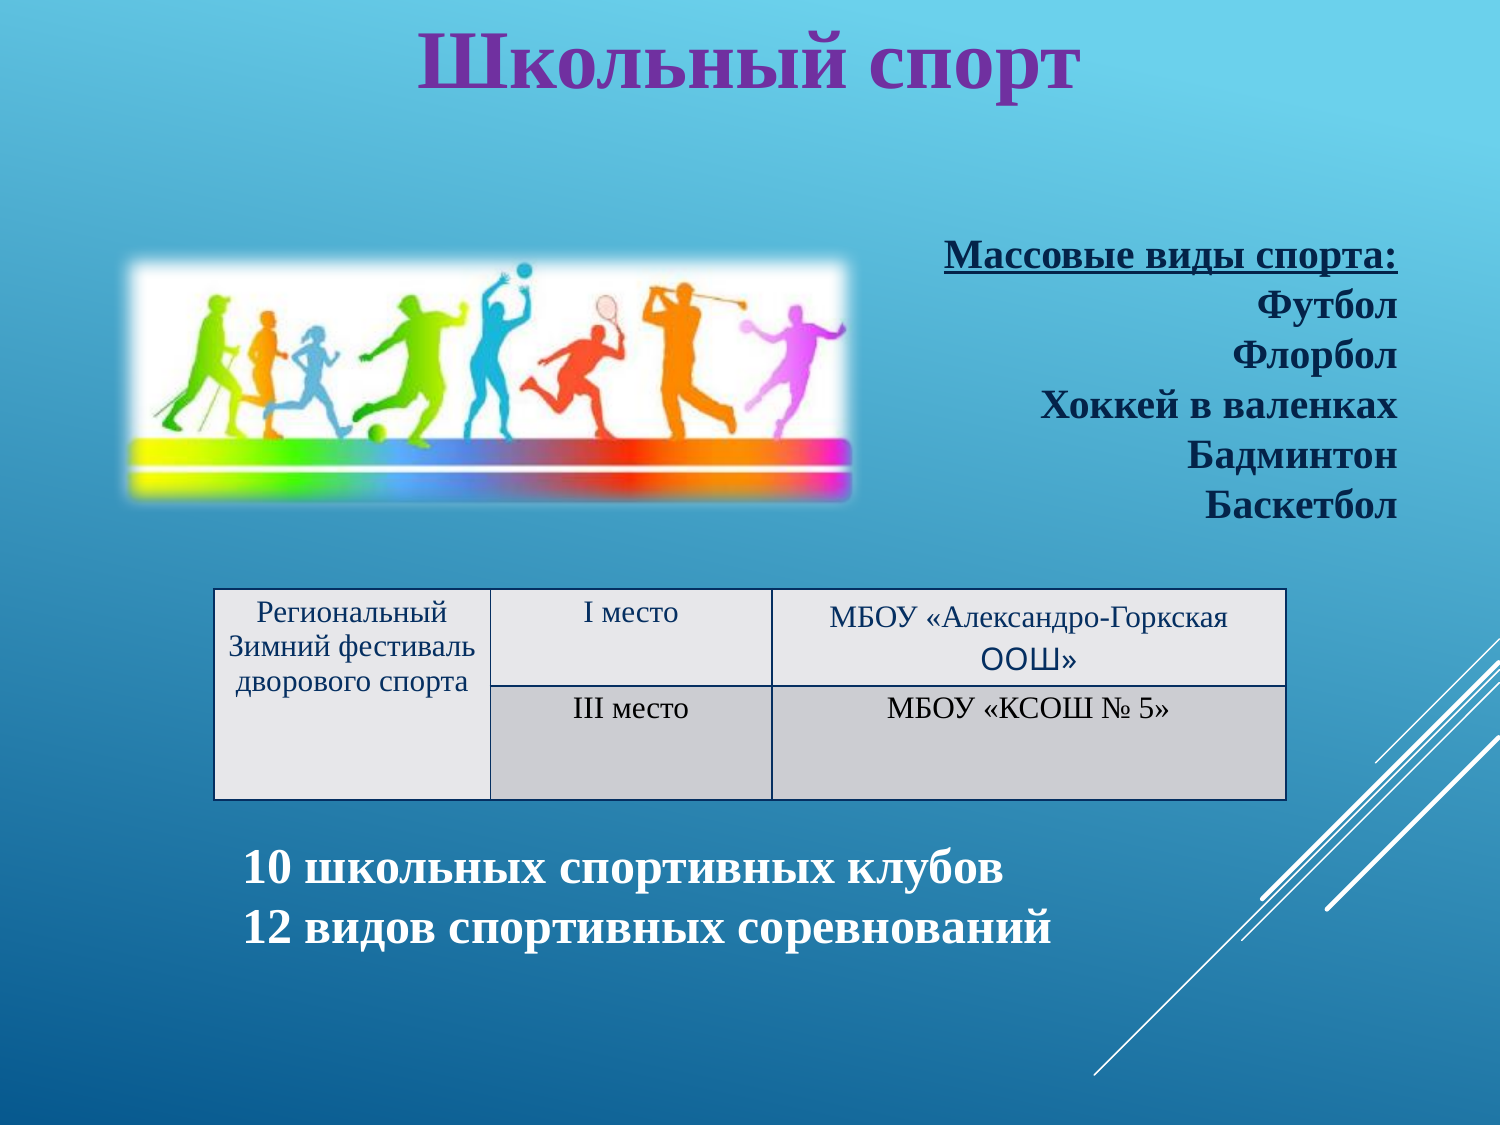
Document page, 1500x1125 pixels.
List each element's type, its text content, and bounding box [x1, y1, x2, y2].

text_box Школьный спорт [0, 0, 1500, 113]
table_cell МБОУ «КСОШ № 5» [773, 687, 1285, 799]
table_header I место [491, 590, 771, 685]
table_header МБОУ «Александро-Горкская ООШ» [773, 590, 1285, 685]
table_header Региональный Зимний фестиваль дворового спорта [215, 590, 490, 799]
picture [111, 243, 863, 513]
text_box Массовые виды спорта: Футбол Флорбол Хоккей в валенках Бадминтон Баскетбол [928, 219, 1413, 580]
table_cell III место [491, 687, 771, 799]
text_box 10 школьных спортивных клубов 12 видов спортивных соревнований [227, 826, 1068, 1021]
